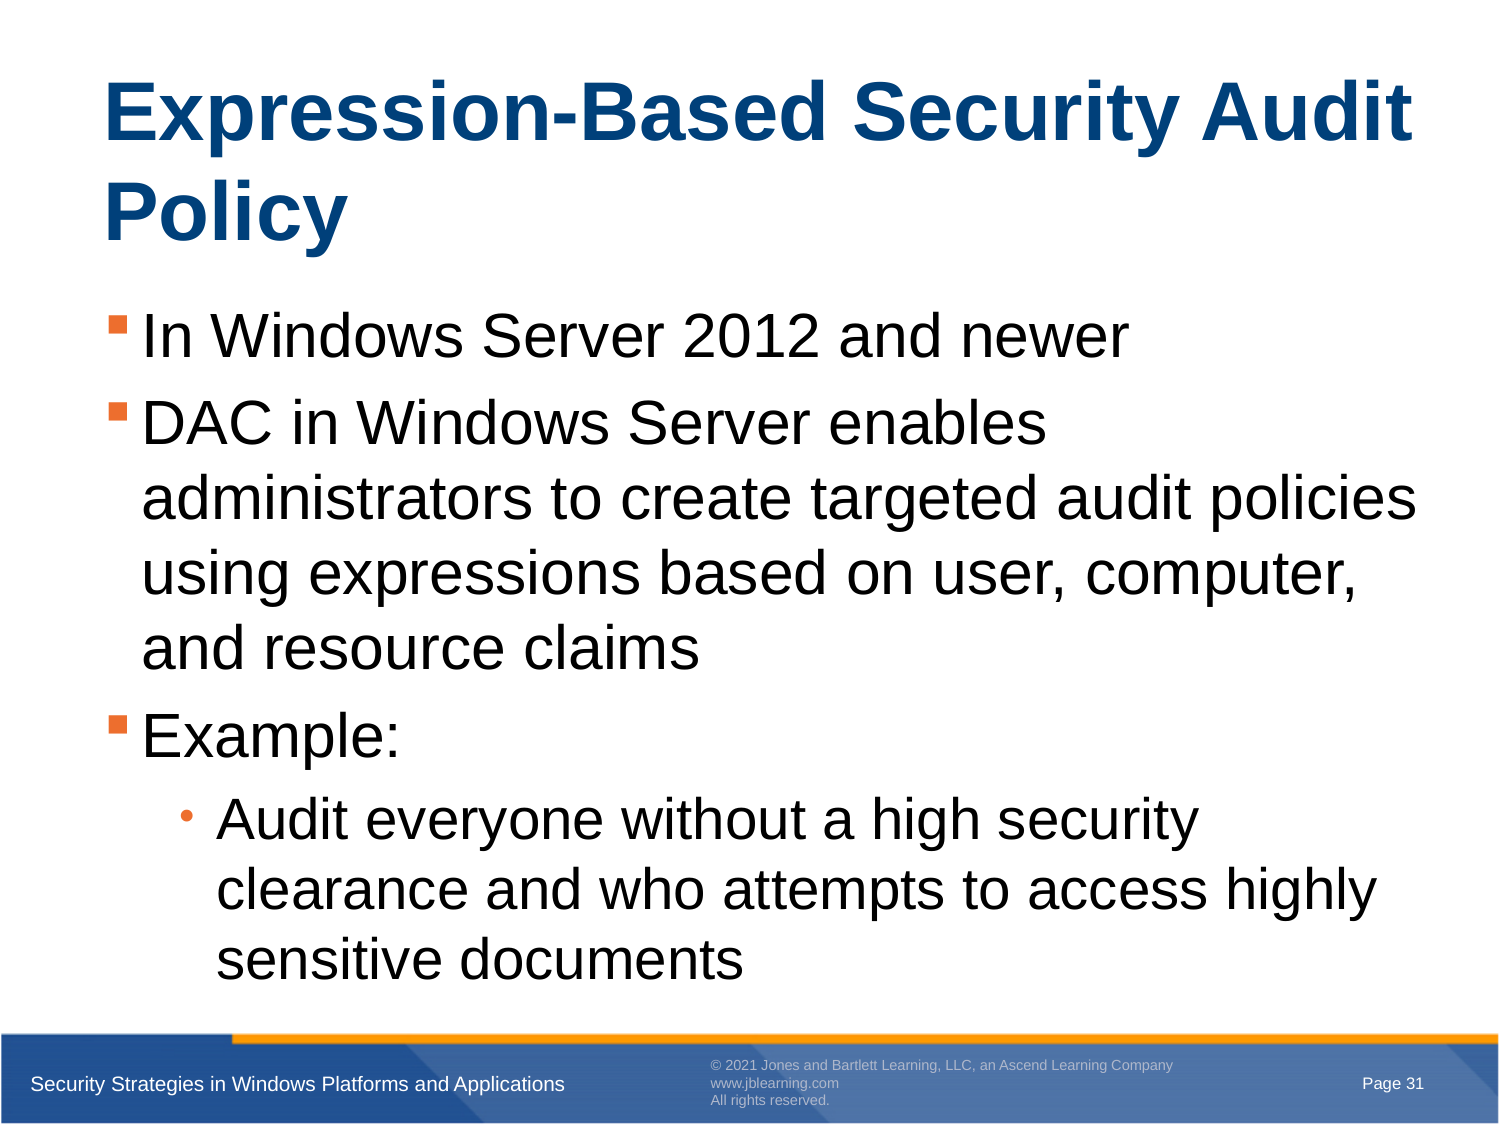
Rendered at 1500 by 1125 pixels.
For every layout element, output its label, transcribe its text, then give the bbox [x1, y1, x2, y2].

picture [0, 1032, 1500, 1125]
title Expression-Based Security Audit Policy [88, 49, 1451, 129]
list In Windows Server 2012 and newer DAC in Windows Server enables administrators to create targeted audit policies using expressions based on user, computer, and resource claims Example: Audit everyone without a high security clearance and who attempts to access highly sensitive documents [88, 287, 1451, 988]
